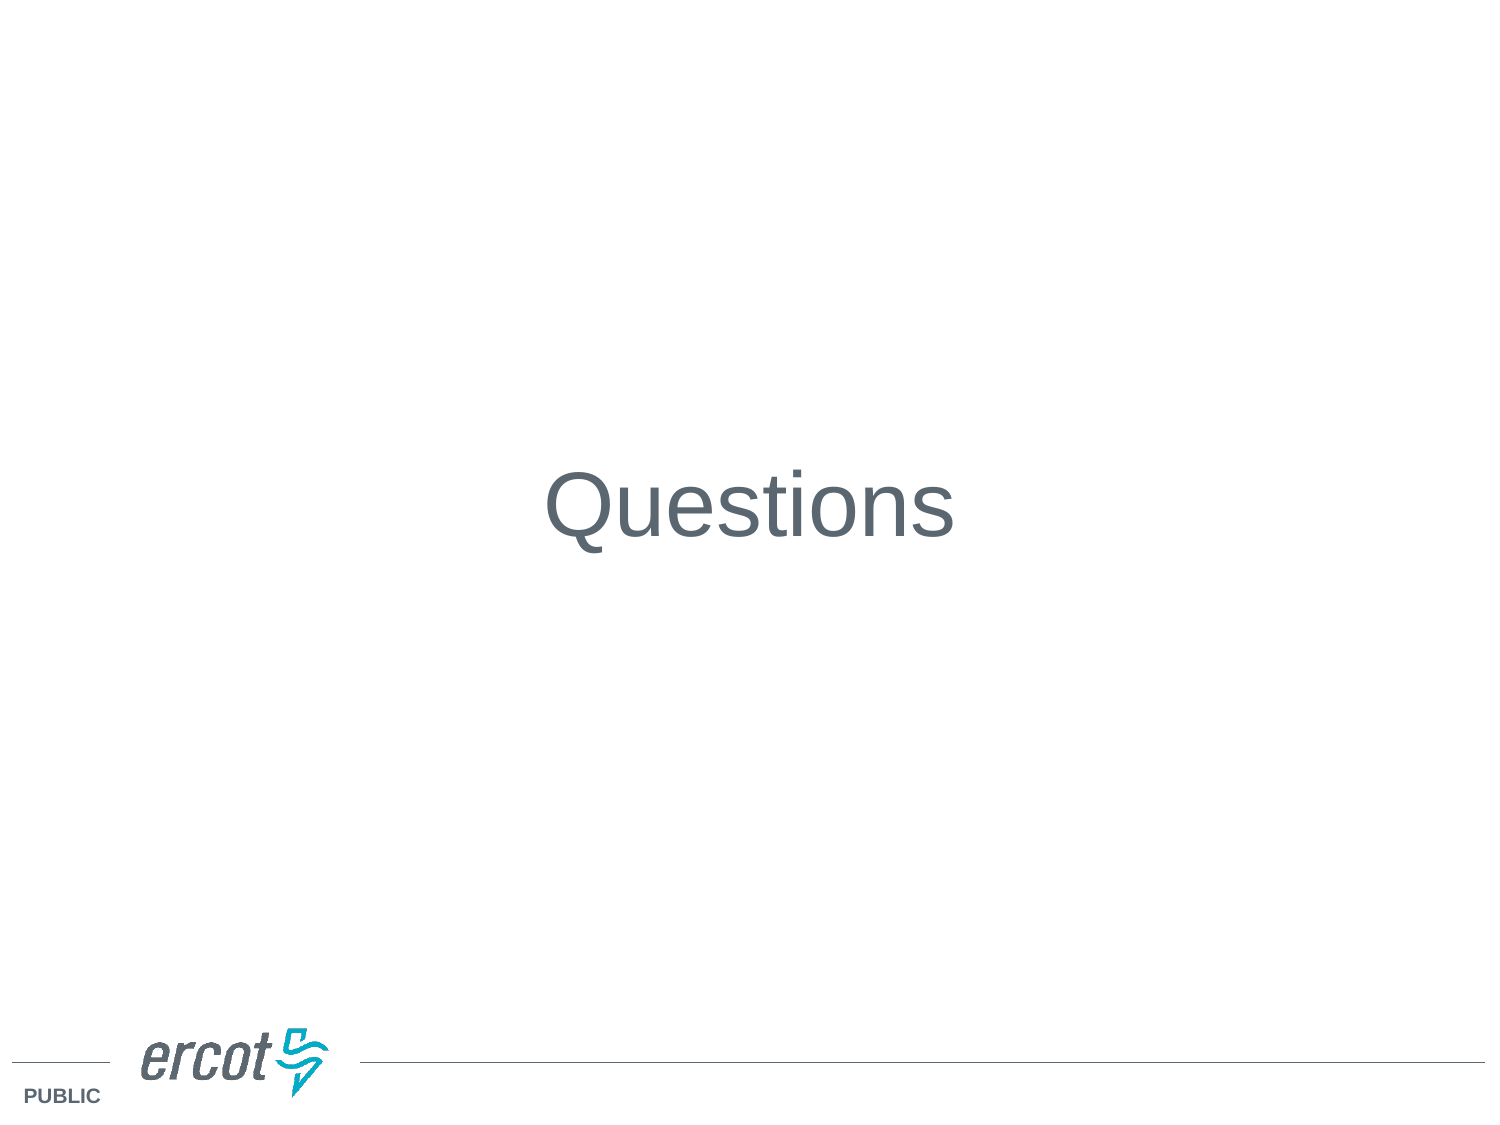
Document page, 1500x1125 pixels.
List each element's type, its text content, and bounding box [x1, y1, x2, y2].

picture [137, 1024, 332, 1100]
title Questions [112, 437, 1388, 654]
